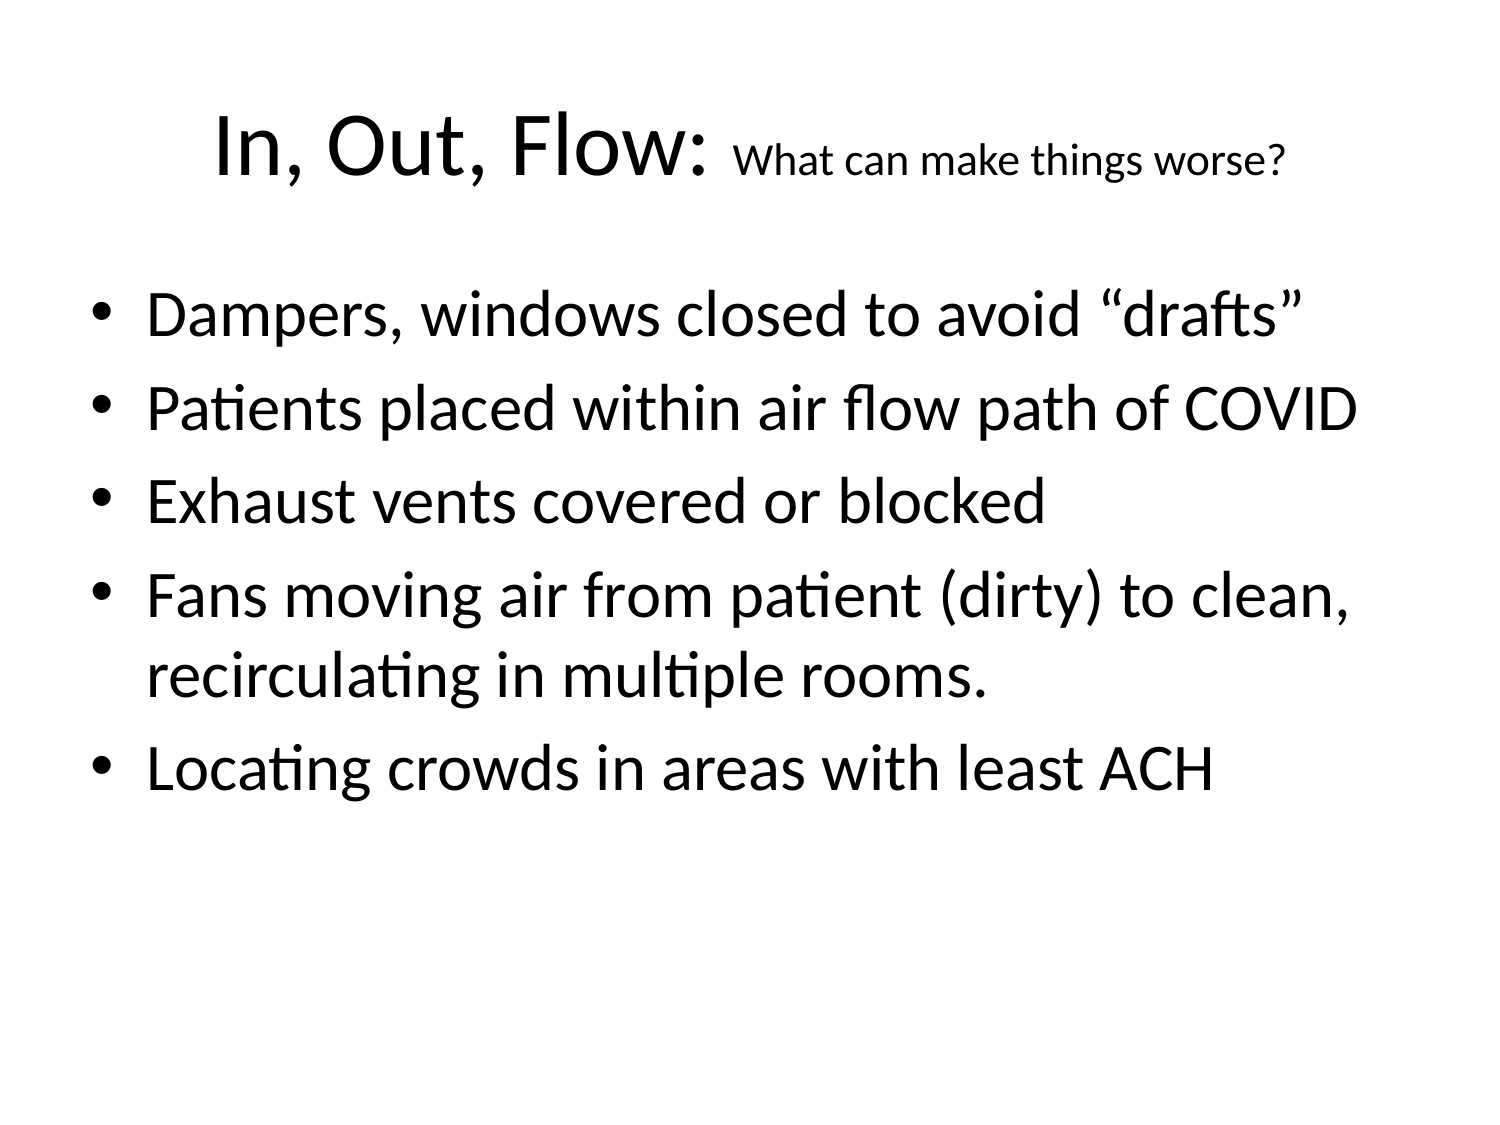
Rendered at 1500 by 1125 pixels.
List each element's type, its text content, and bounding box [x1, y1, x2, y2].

title In, Out, Flow: What can make things worse? [75, 45, 1425, 233]
list Dampers, windows closed to avoid “drafts” Patients placed within air flow path of COVID Exhaust vents covered or blocked Fans moving air from patient (dirty) to clean, recirculating in multiple rooms. Locating crowds in areas with least ACH [75, 262, 1425, 1005]
